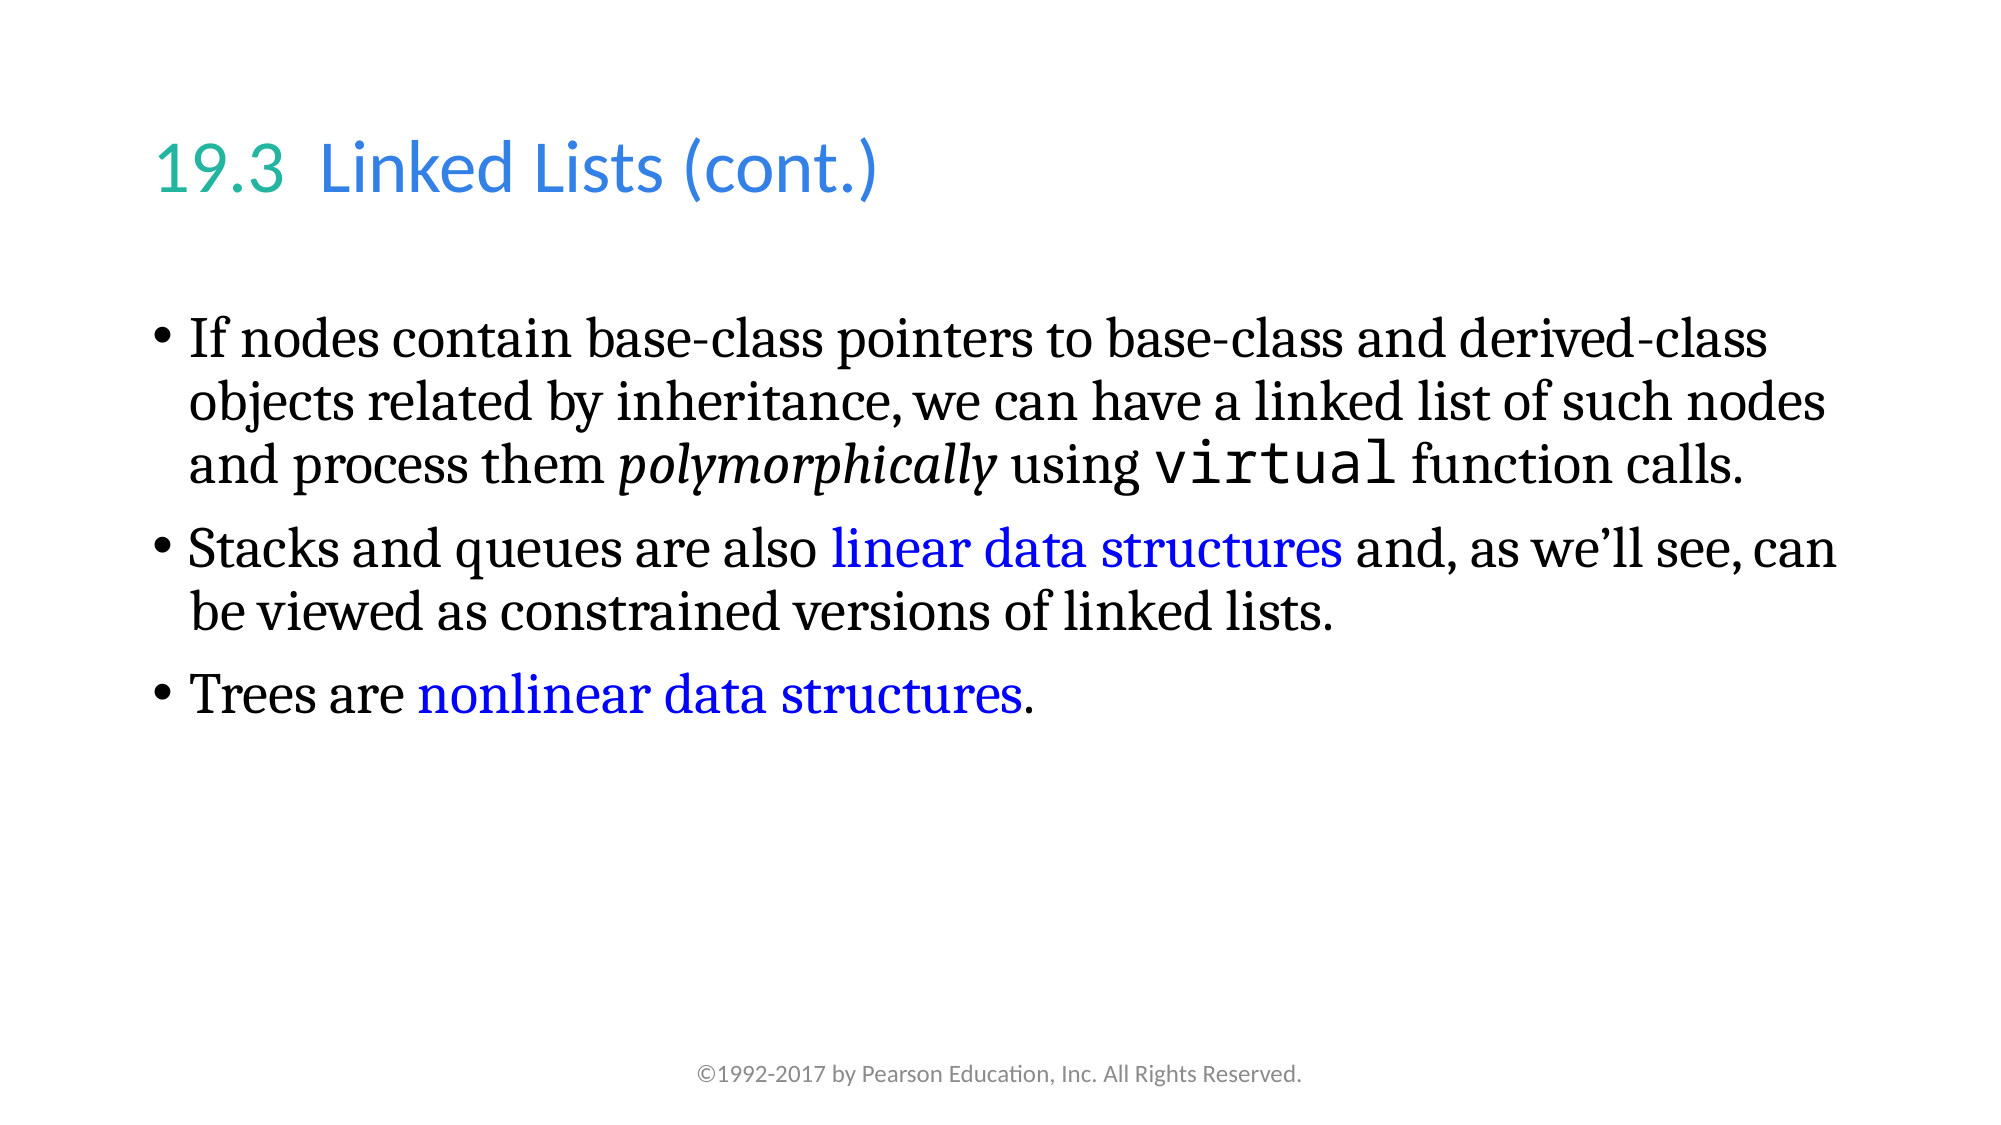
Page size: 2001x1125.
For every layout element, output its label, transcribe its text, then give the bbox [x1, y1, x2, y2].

footer ©1992-2017 by Pearson Education, Inc. All Rights Reserved. [662, 1042, 1338, 1103]
title 19.3 Linked Lists (cont.) [137, 59, 1863, 278]
list If nodes contain base-class pointers to base-class and derived-class objects related by inheritance, we can have a linked list of such nodes and process them polymorphically using virtual function calls. Stacks and queues are also linear data structures and, as we’ll see, can be viewed as constrained versions of linked lists. Trees are nonlinear data structures. [137, 299, 1863, 1014]
